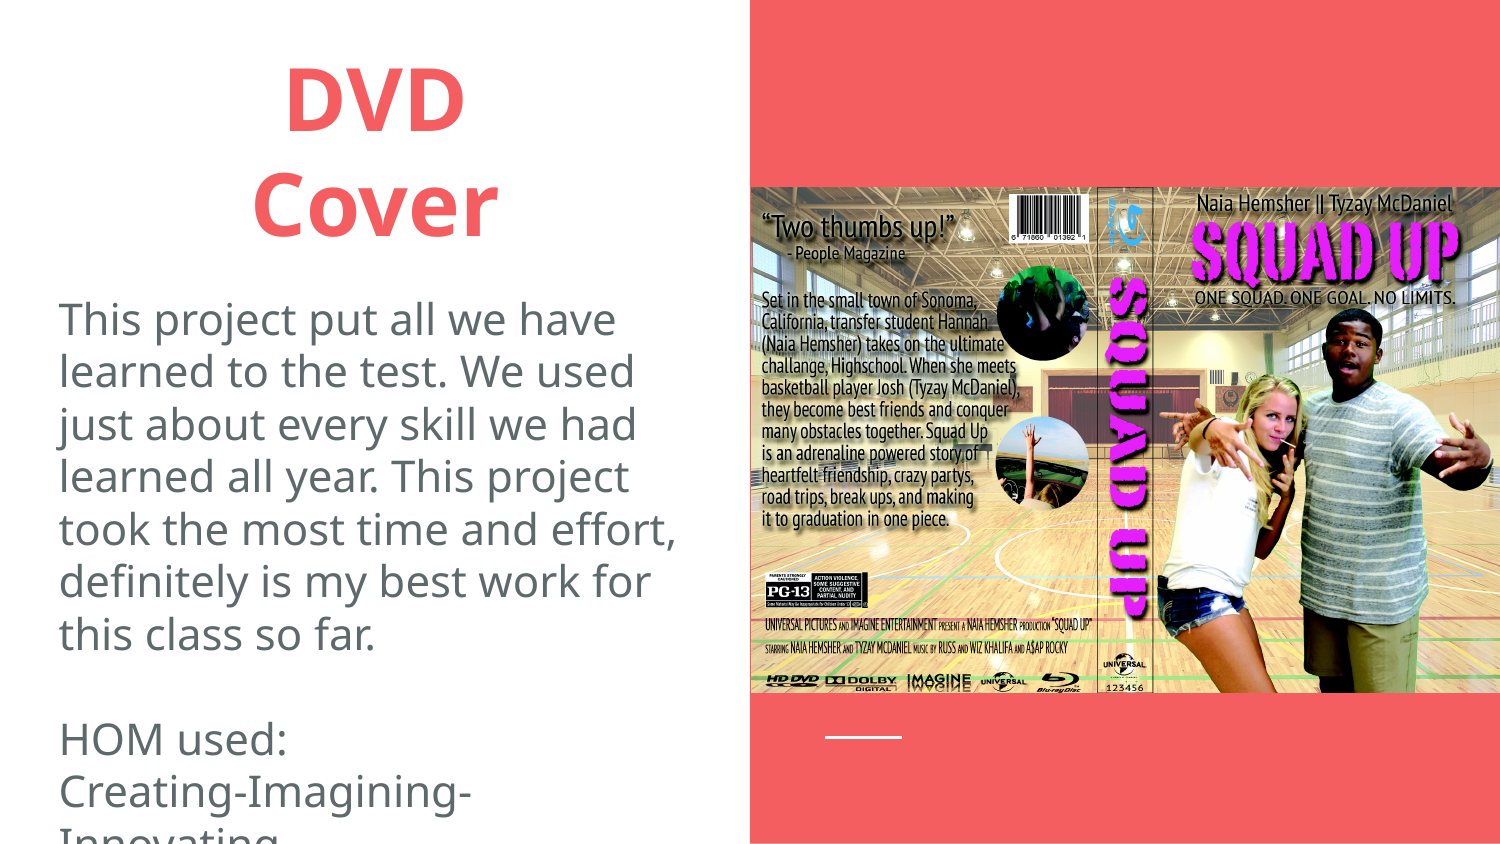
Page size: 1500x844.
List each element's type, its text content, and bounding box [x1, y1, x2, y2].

subtitle This project put all we have learned to the test. We used just about every skill we had learned all year. This project took the most time and effort, definitely is my best work for this class so far. HOM used: Creating-Imagining- Innovating [43, 276, 708, 817]
picture [750, 187, 1500, 694]
title DVD Cover [43, 11, 708, 276]
